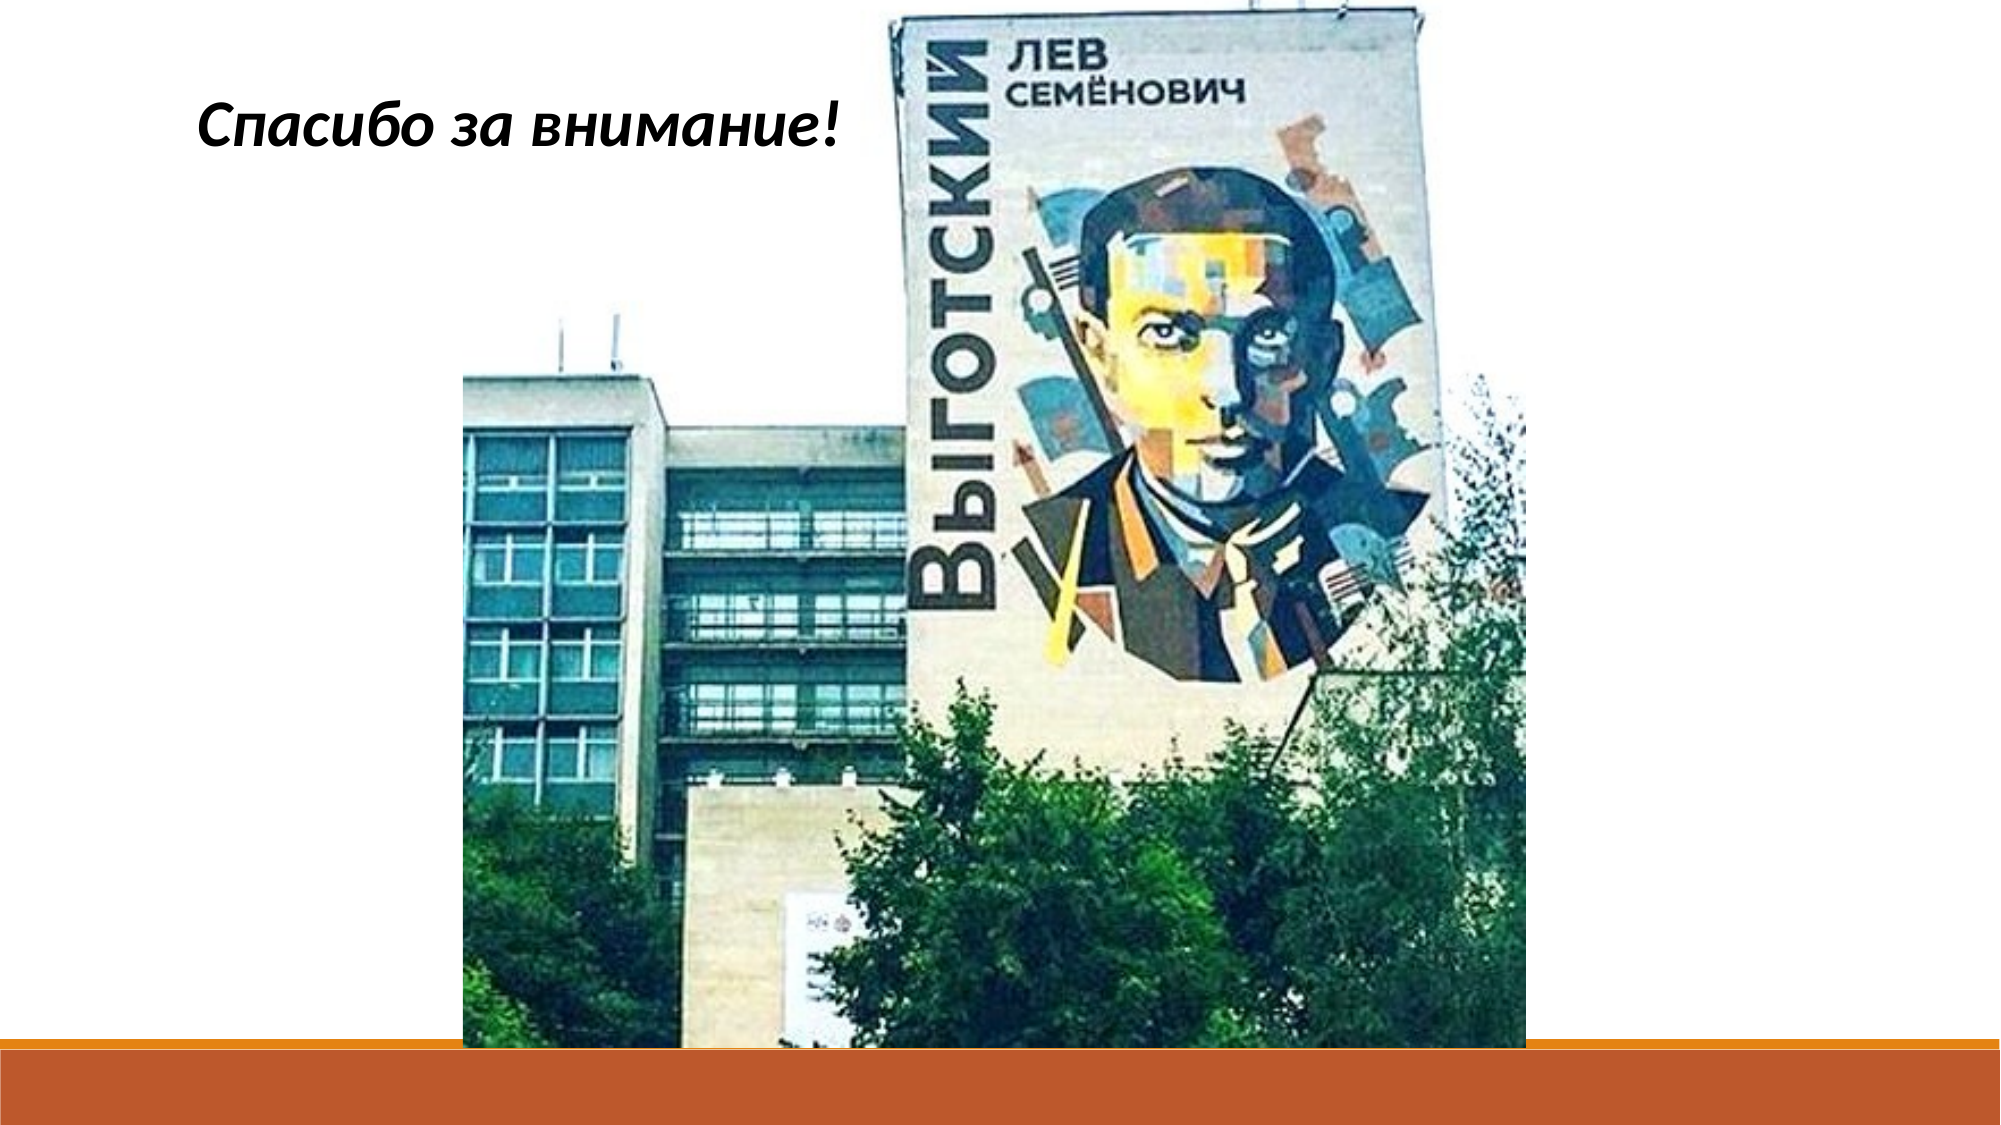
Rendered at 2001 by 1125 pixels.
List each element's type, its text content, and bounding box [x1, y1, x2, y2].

text_box Спасибо за внимание! [182, 72, 459, 168]
picture [462, 0, 1527, 1048]
